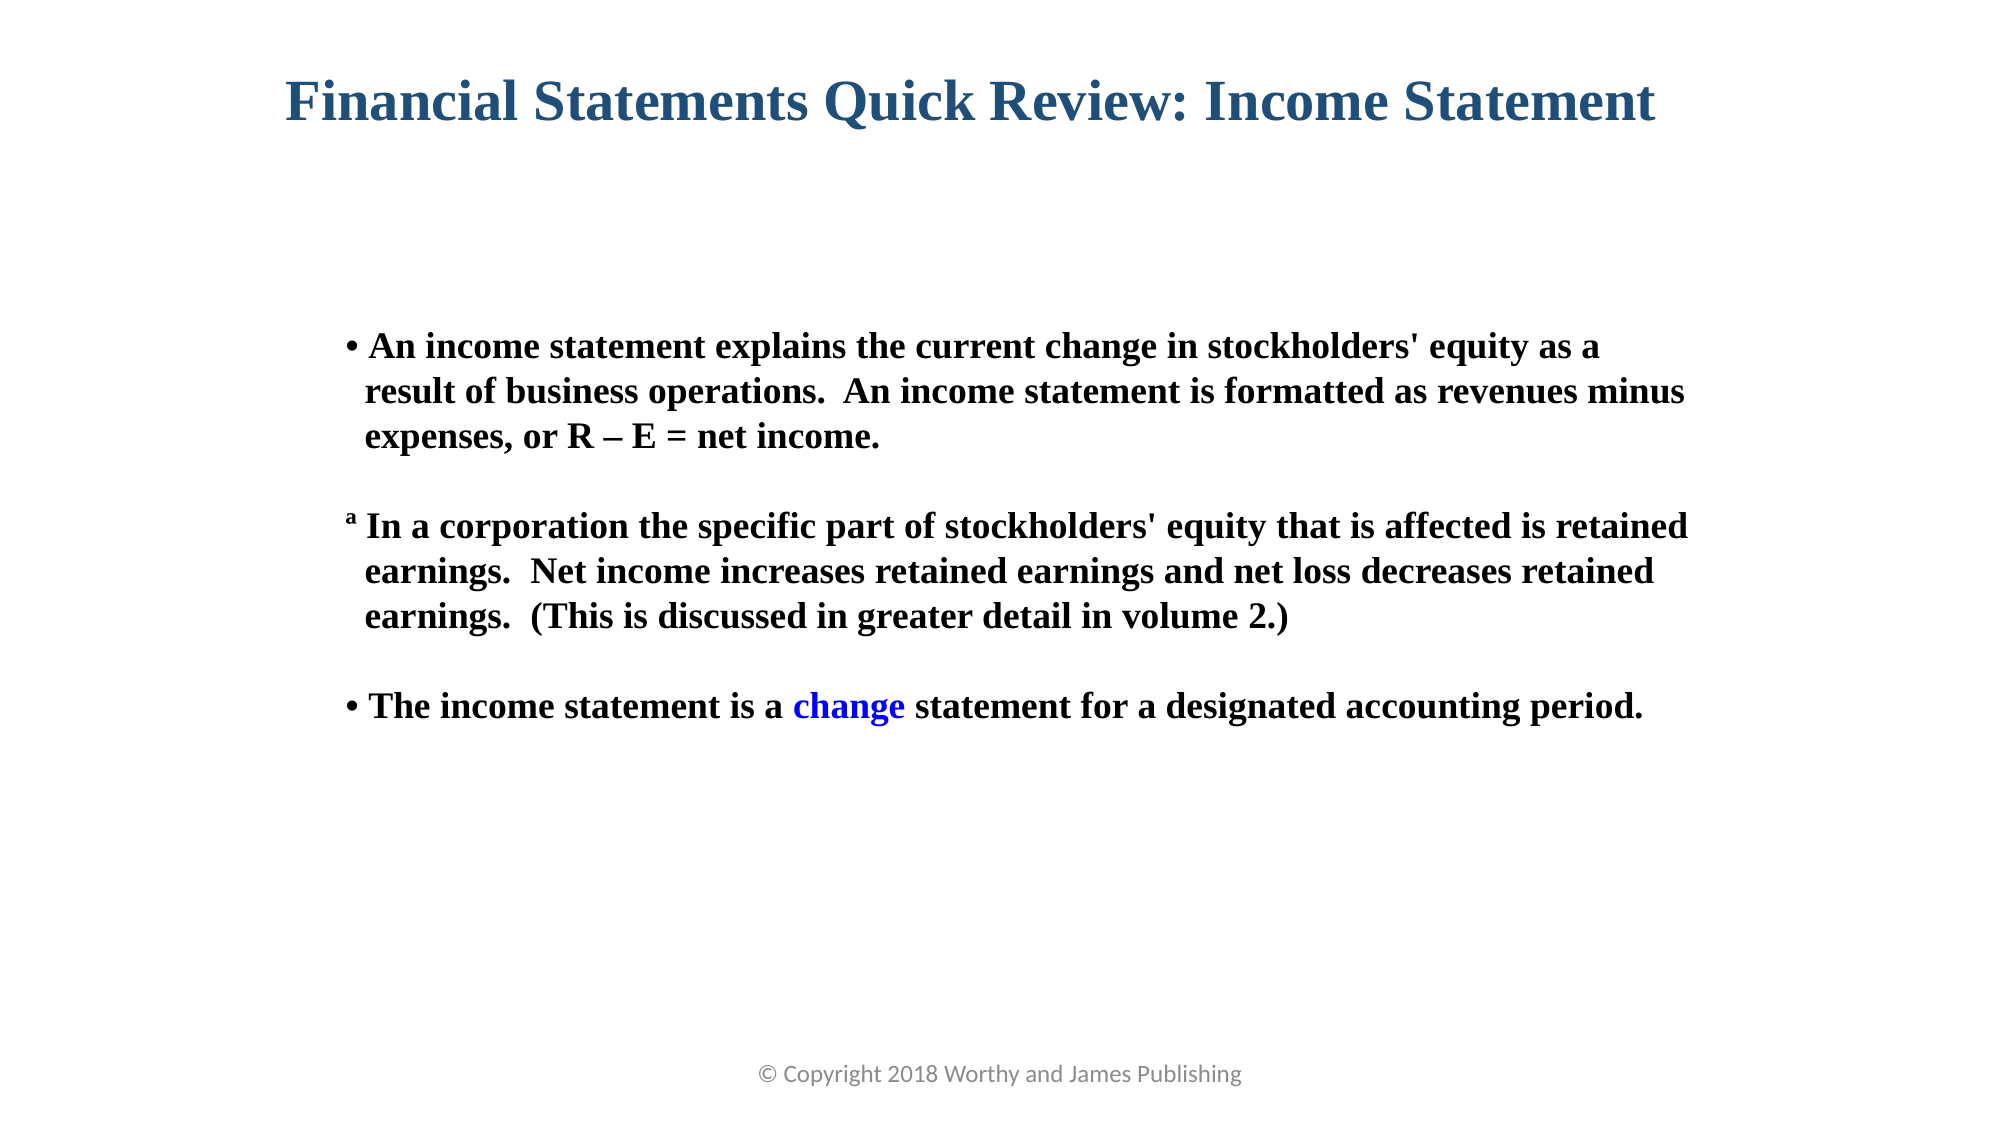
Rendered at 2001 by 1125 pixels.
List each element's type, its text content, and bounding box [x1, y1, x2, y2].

text_box • An income statement explains the current change in stockholders' equity as a result of business operations. An income statement is formatted as revenues minus expenses, or R – E = net income. ª In a corporation the specific part of stockholders' equity that is affected is retained earnings. Net income increases retained earnings and net loss decreases retained earnings. (This is discussed in greater detail in volume 2.) • The income statement is a change statement for a designated accounting period. [330, 313, 1868, 779]
text_box Financial Statements Quick Review: Income Statement [271, 55, 1687, 140]
footer © Copyright 2018 Worthy and James Publishing [662, 1042, 1338, 1103]
